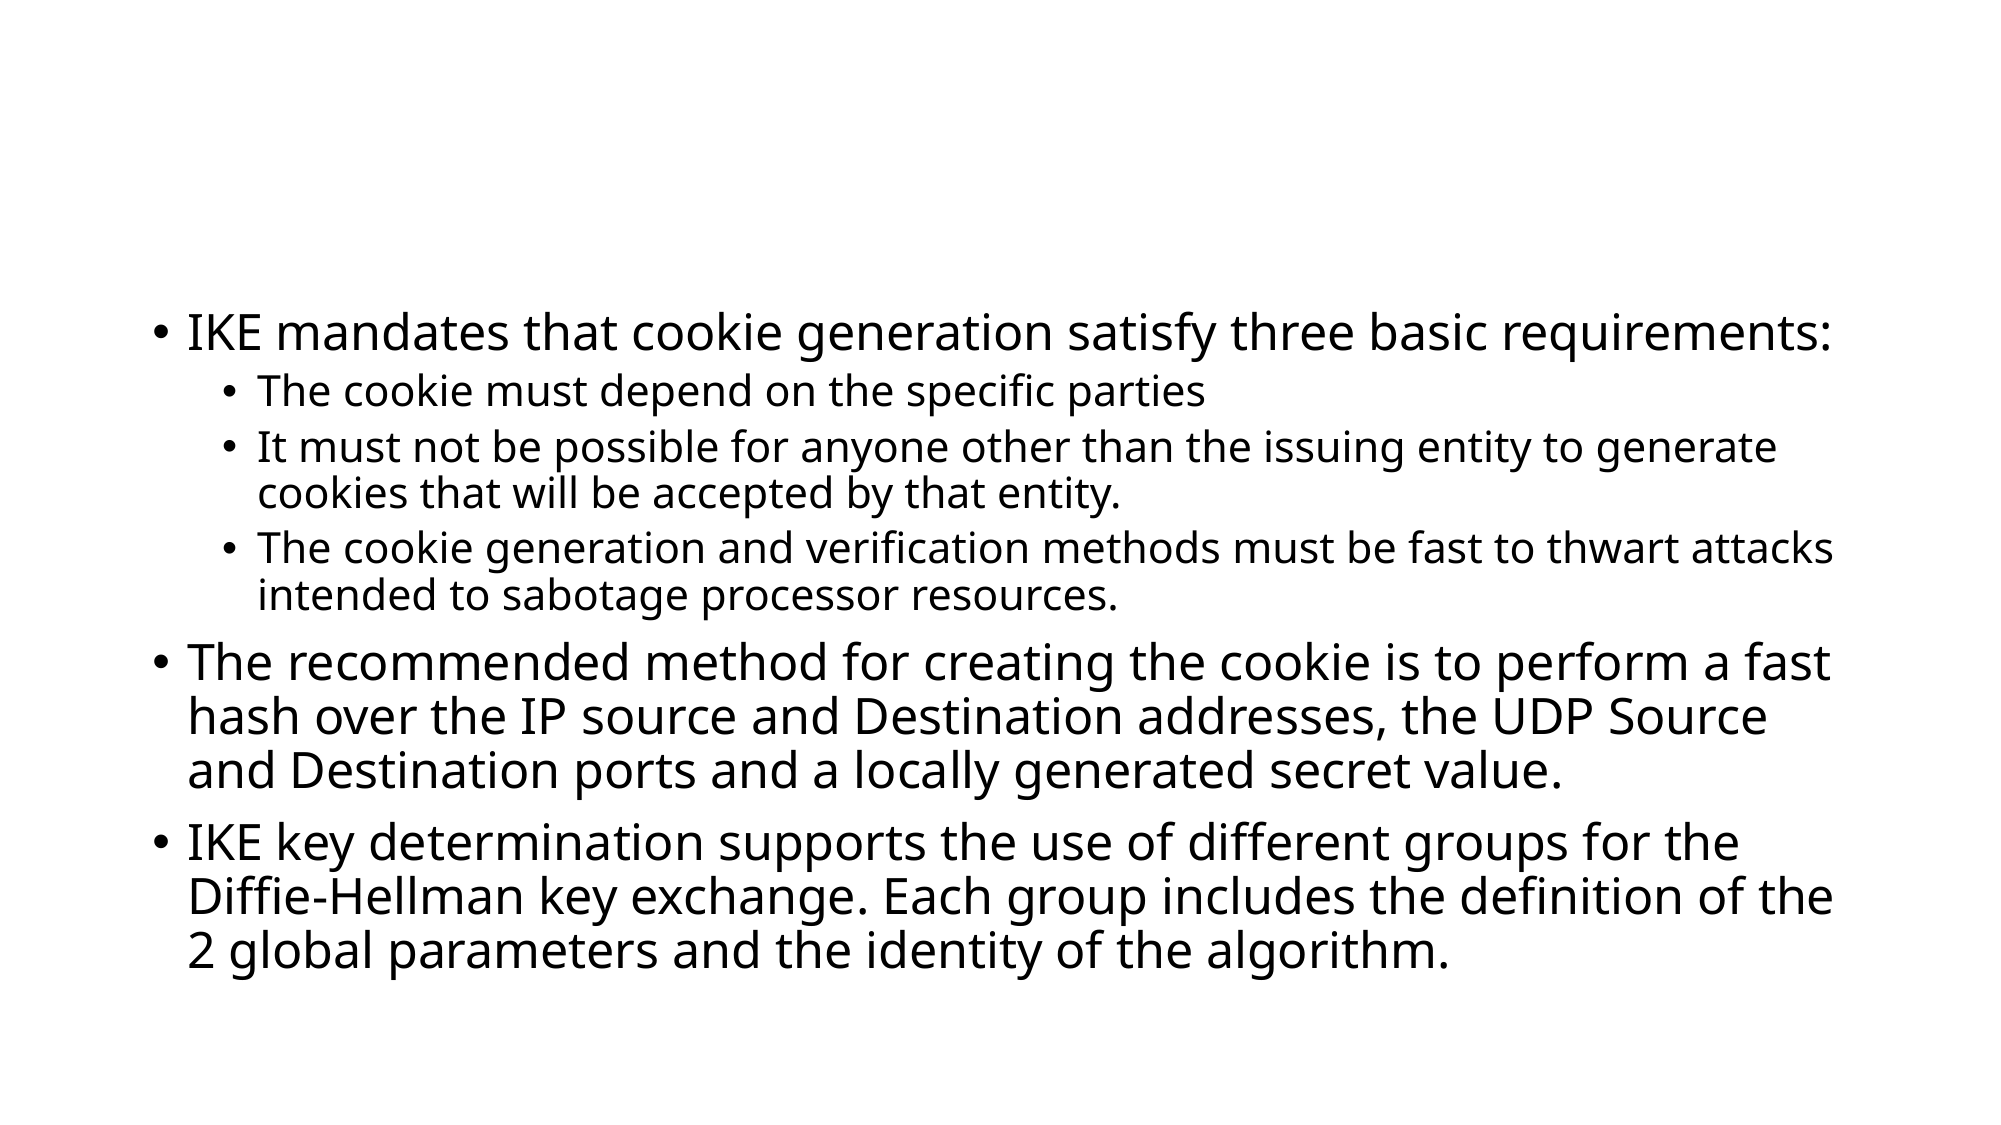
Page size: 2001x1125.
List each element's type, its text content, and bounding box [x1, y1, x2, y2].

list IKE mandates that cookie generation satisfy three basic requirements: The cookie must depend on the specific parties It must not be possible for anyone other than the issuing entity to generate cookies that will be accepted by that entity. The cookie generation and verification methods must be fast to thwart attacks intended to sabotage processor resources. The recommended method for creating the cookie is to perform a fast hash over the IP source and Destination addresses, the UDP Source and Destination ports and a locally generated secret value. IKE key determination supports the use of different groups for the Diffie-Hellman key exchange. Each group includes the definition of the 2 global parameters and the identity of the algorithm. [137, 299, 1863, 1014]
